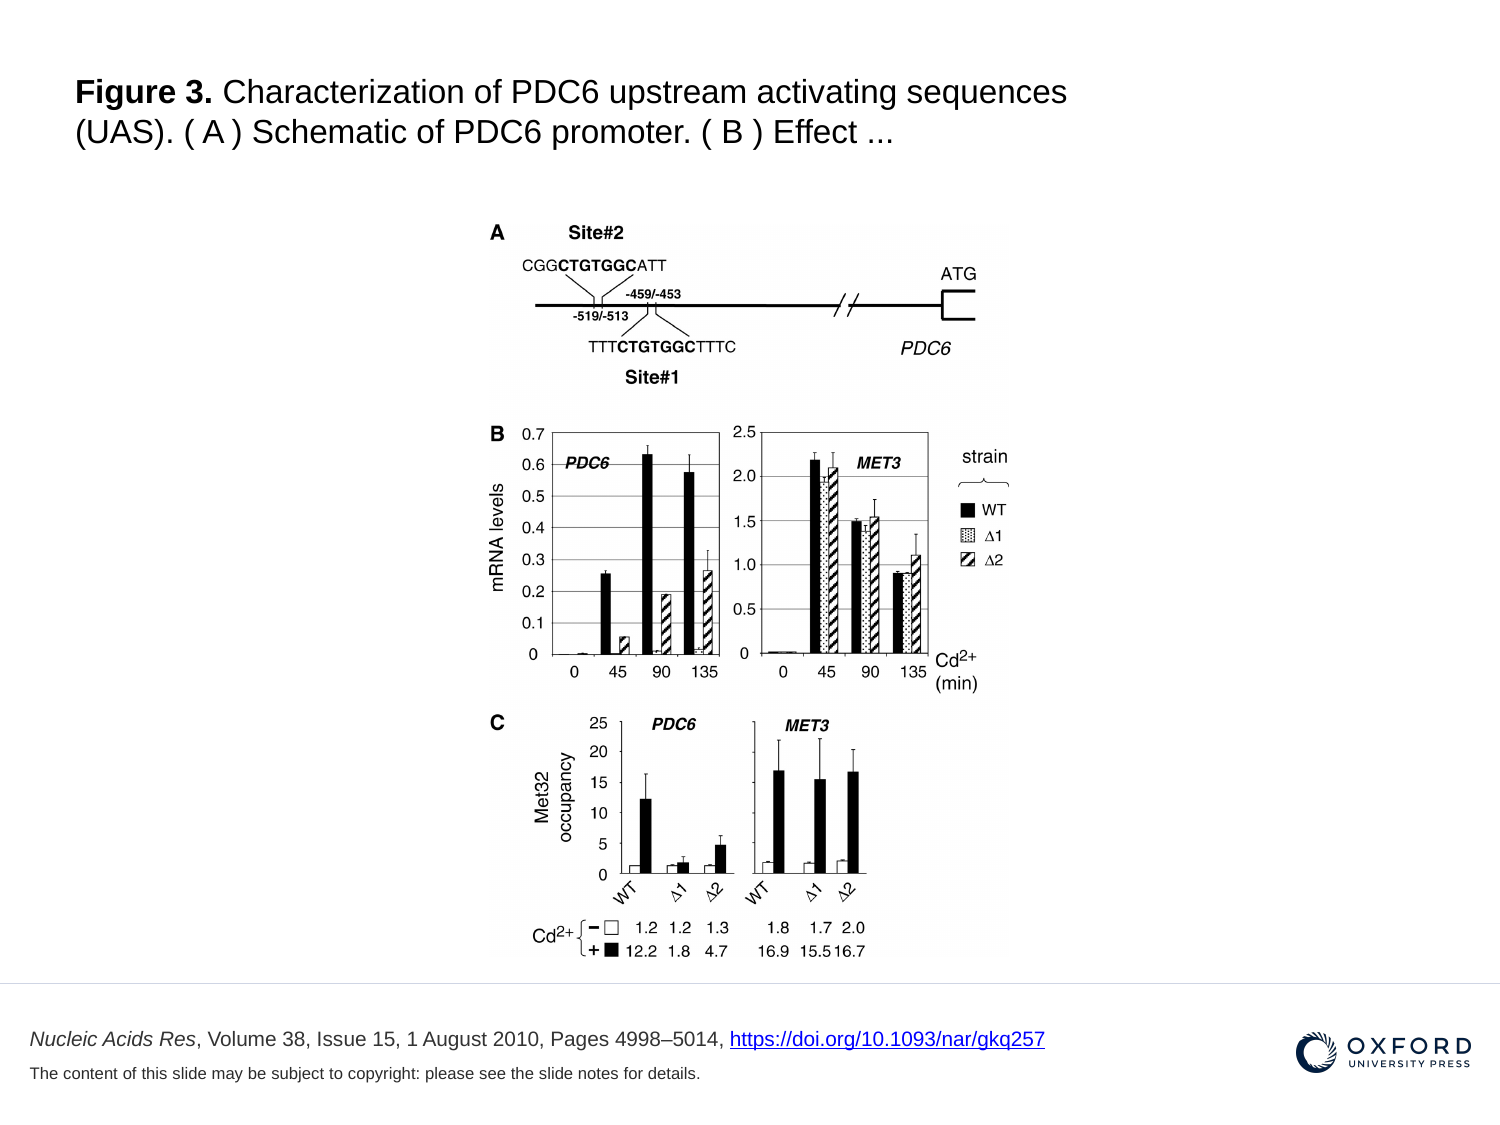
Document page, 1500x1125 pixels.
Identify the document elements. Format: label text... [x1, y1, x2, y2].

picture [489, 224, 1009, 957]
title Figure 3. Characterization of PDC6 upstream activating sequences (UAS). ( A ) Schematic of PDC6 promoter. ( B ) Effect ... [75, 69, 1078, 171]
footer Nucleic Acids Res, Volume 38, Issue 15, 1 August 2010, Pages 4998–5014, https://doi.org/10.1093/nar/gkq257 The content of this slide may be subject to copyright: please see the slide notes for details. [0, 983, 1260, 1125]
picture [1296, 1032, 1471, 1073]
